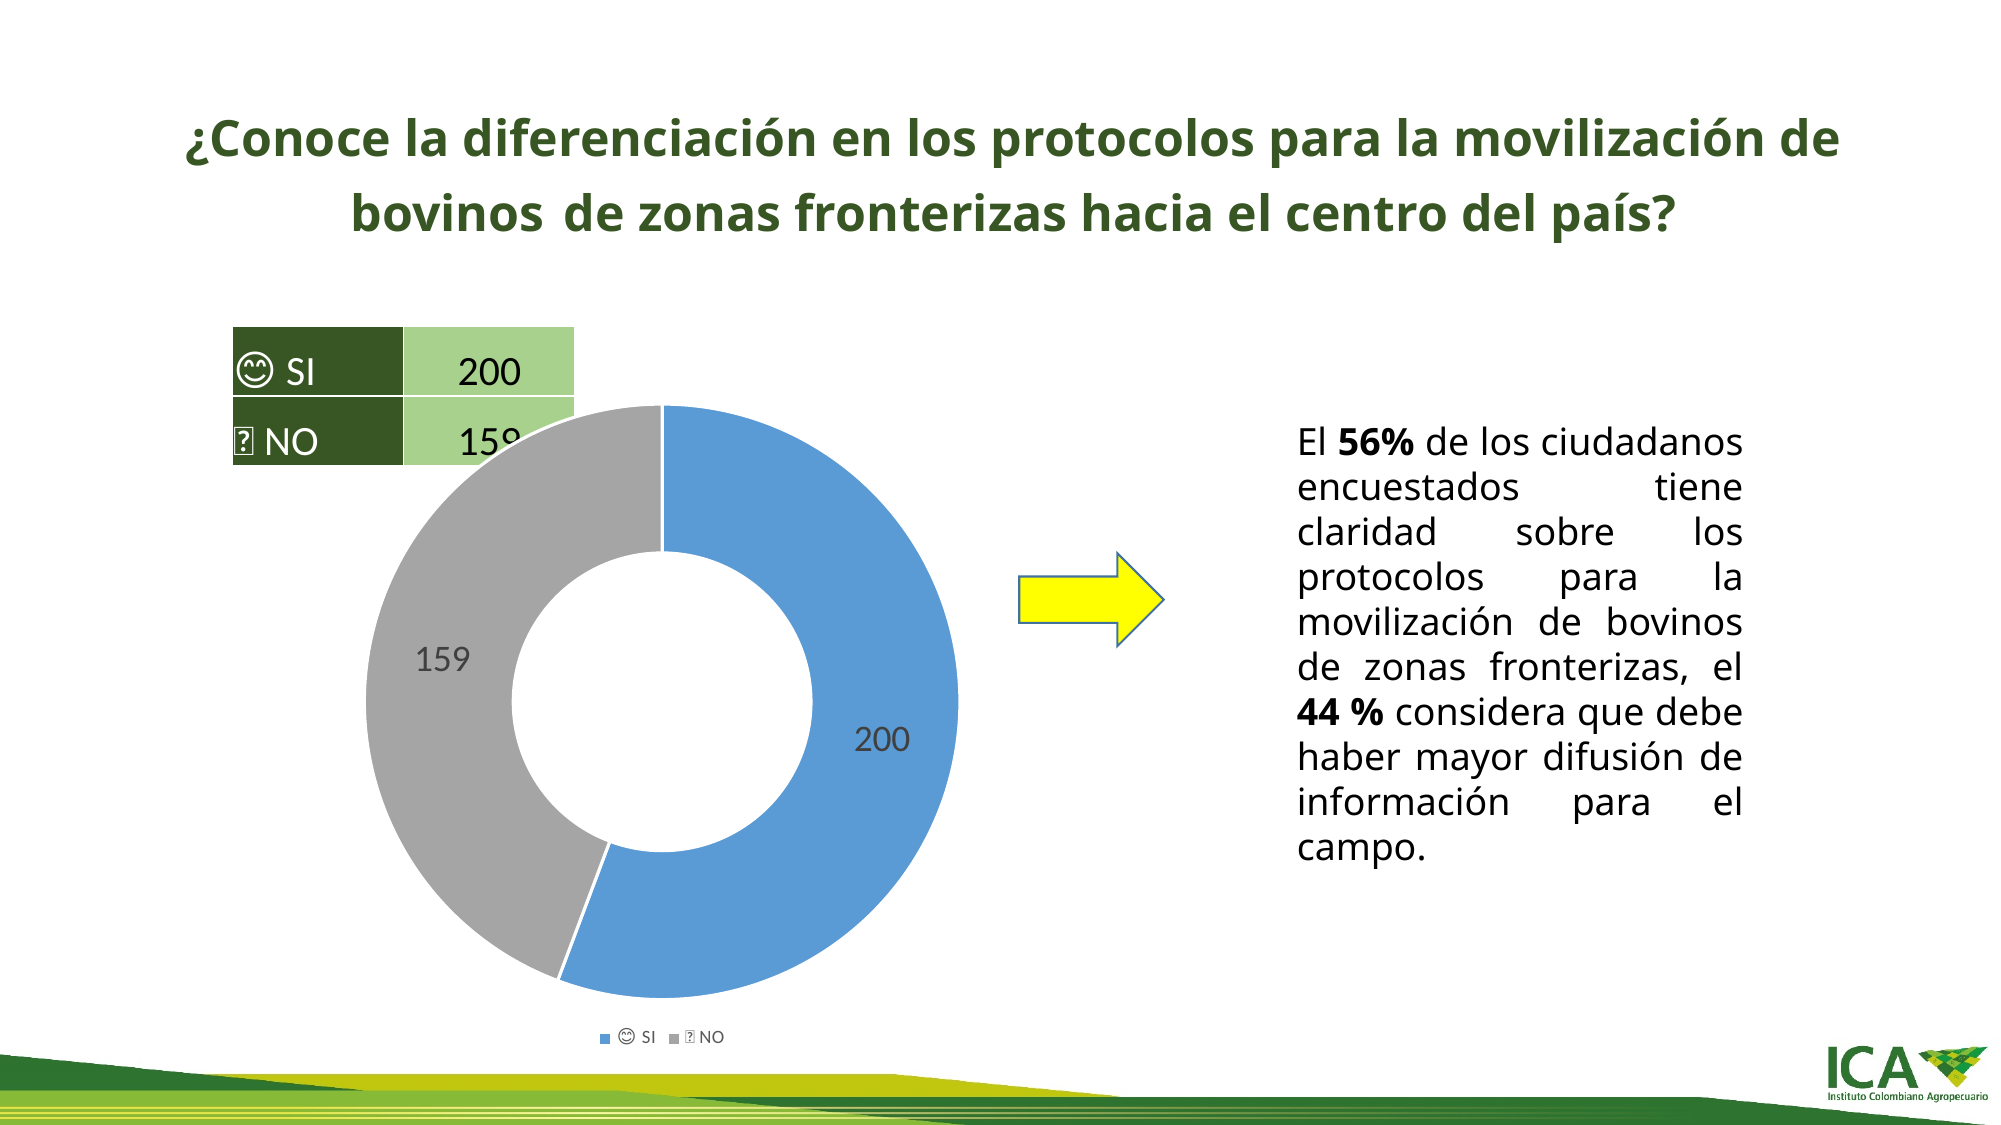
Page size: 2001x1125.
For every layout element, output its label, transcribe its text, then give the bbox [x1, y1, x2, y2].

text_box El 56% de los ciudadanos encuestados tiene claridad sobre los protocolos para la movilización de bovinos de zonas fronterizas, el 44 % considera que debe haber mayor difusión de información para el campo. [1169, 410, 1906, 876]
table_header 200 [404, 327, 574, 390]
text_box [1154, 588, 1166, 611]
chart [171, 390, 1154, 1055]
title ¿Conoce la diferenciación en los protocolos para la movilización de bovinos de zonas fronterizas hacia el centro del país? [151, 25, 1877, 264]
picture [0, 0, 2000, 1125]
table_header 😊 SI [233, 327, 403, 390]
